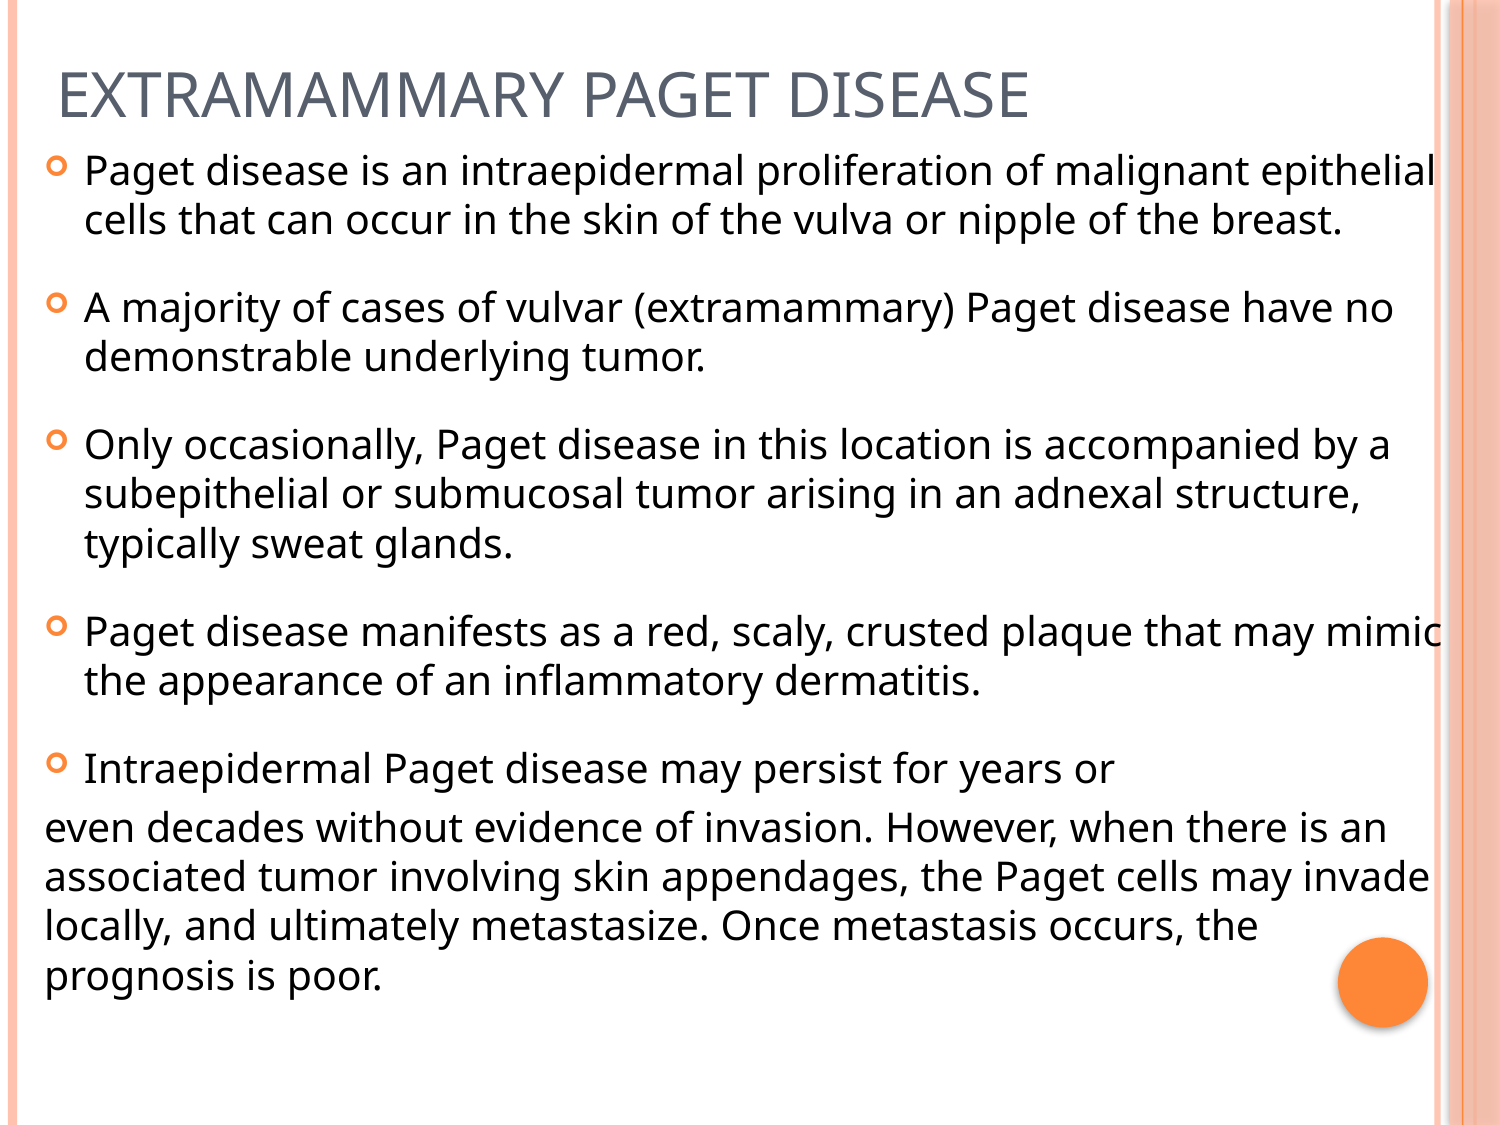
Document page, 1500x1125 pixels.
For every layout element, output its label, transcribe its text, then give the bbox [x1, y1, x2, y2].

title Extramammary Paget Disease [41, 0, 1267, 137]
list Paget disease is an intraepidermal proliferation of malignant epithelial cells that can occur in the skin of the vulva or nipple of the breast. A majority of cases of vulvar (extramammary) Paget disease have no demonstrable underlying tumor. Only occasionally, Paget disease in this location is accompanied by a subepithelial or submucosal tumor arising in an adnexal structure, typically sweat glands. Paget disease manifests as a red, scaly, crusted plaque that may mimic the appearance of an inflammatory dermatitis. Intraepidermal Paget disease may persist for years or even decades without evidence of invasion. However, when there is an associated tumor involving skin appendages, the Paget cells may invade locally, and ultimately metastasize. Once metastasis occurs, the prognosis is poor. [29, 137, 1471, 1062]
